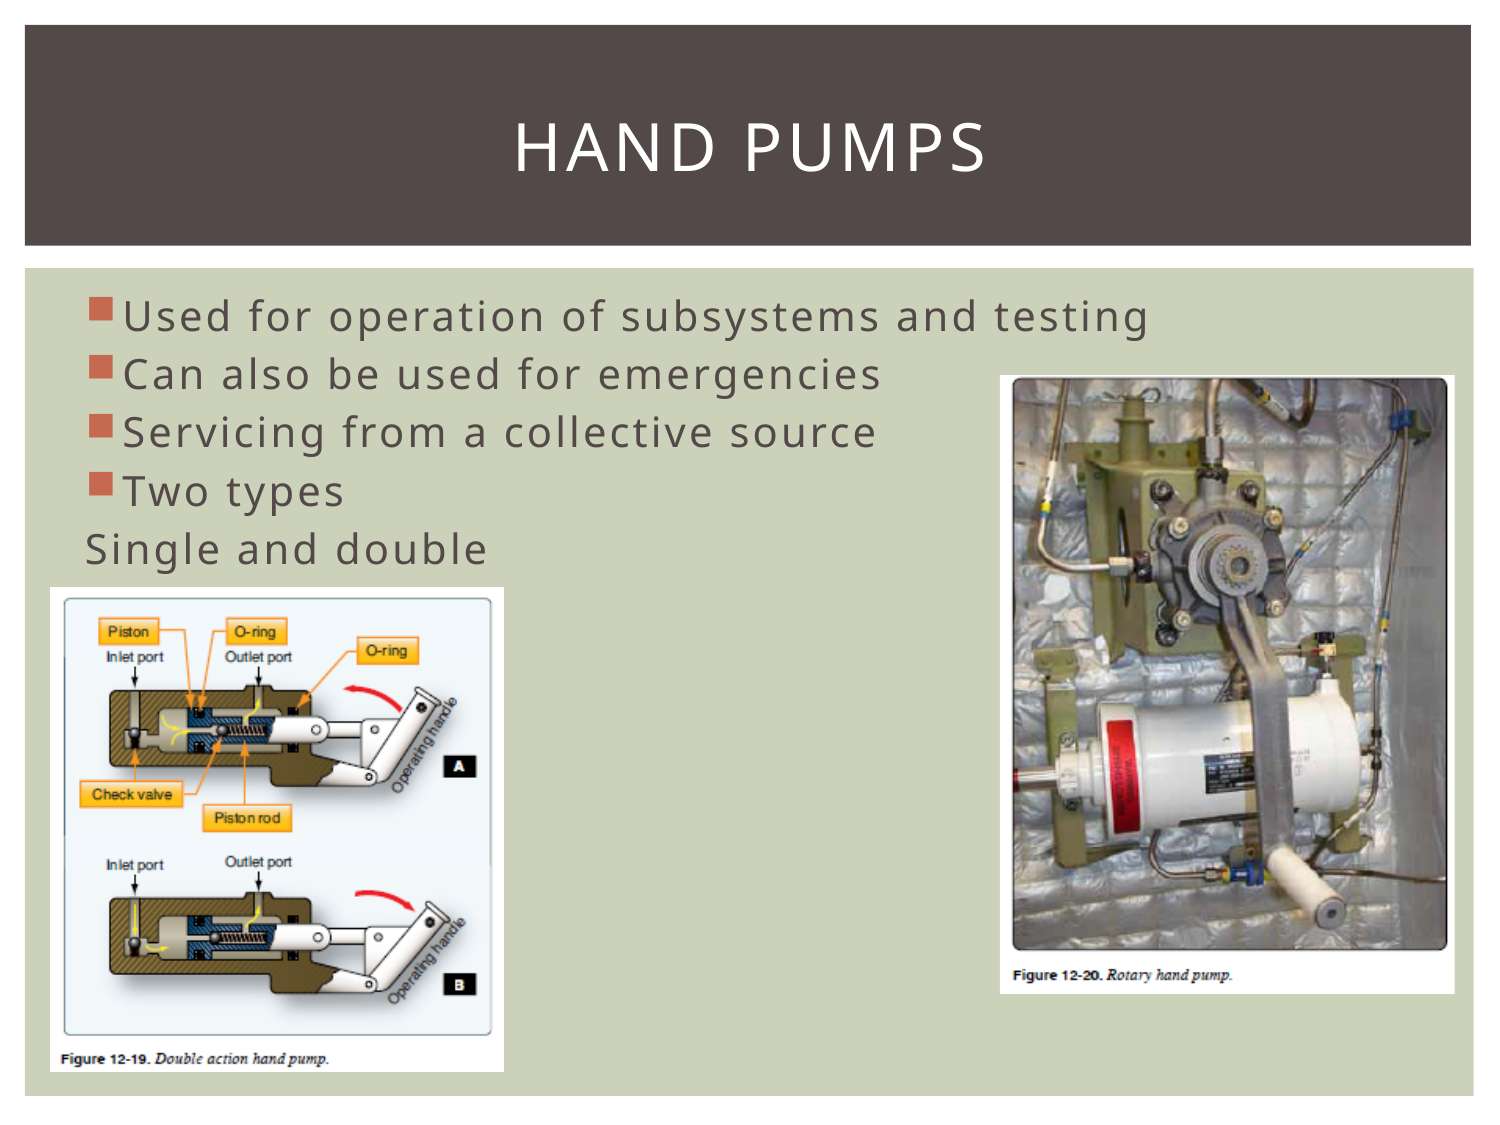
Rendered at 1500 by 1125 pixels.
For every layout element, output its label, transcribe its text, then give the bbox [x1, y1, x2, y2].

title Hand Pumps [62, 58, 1438, 232]
list Used for operation of subsystems and testing Can also be used for emergencies Servicing from a collective source Two types Single and double [62, 281, 1442, 1005]
picture [49, 587, 504, 1073]
picture [999, 374, 1455, 994]
